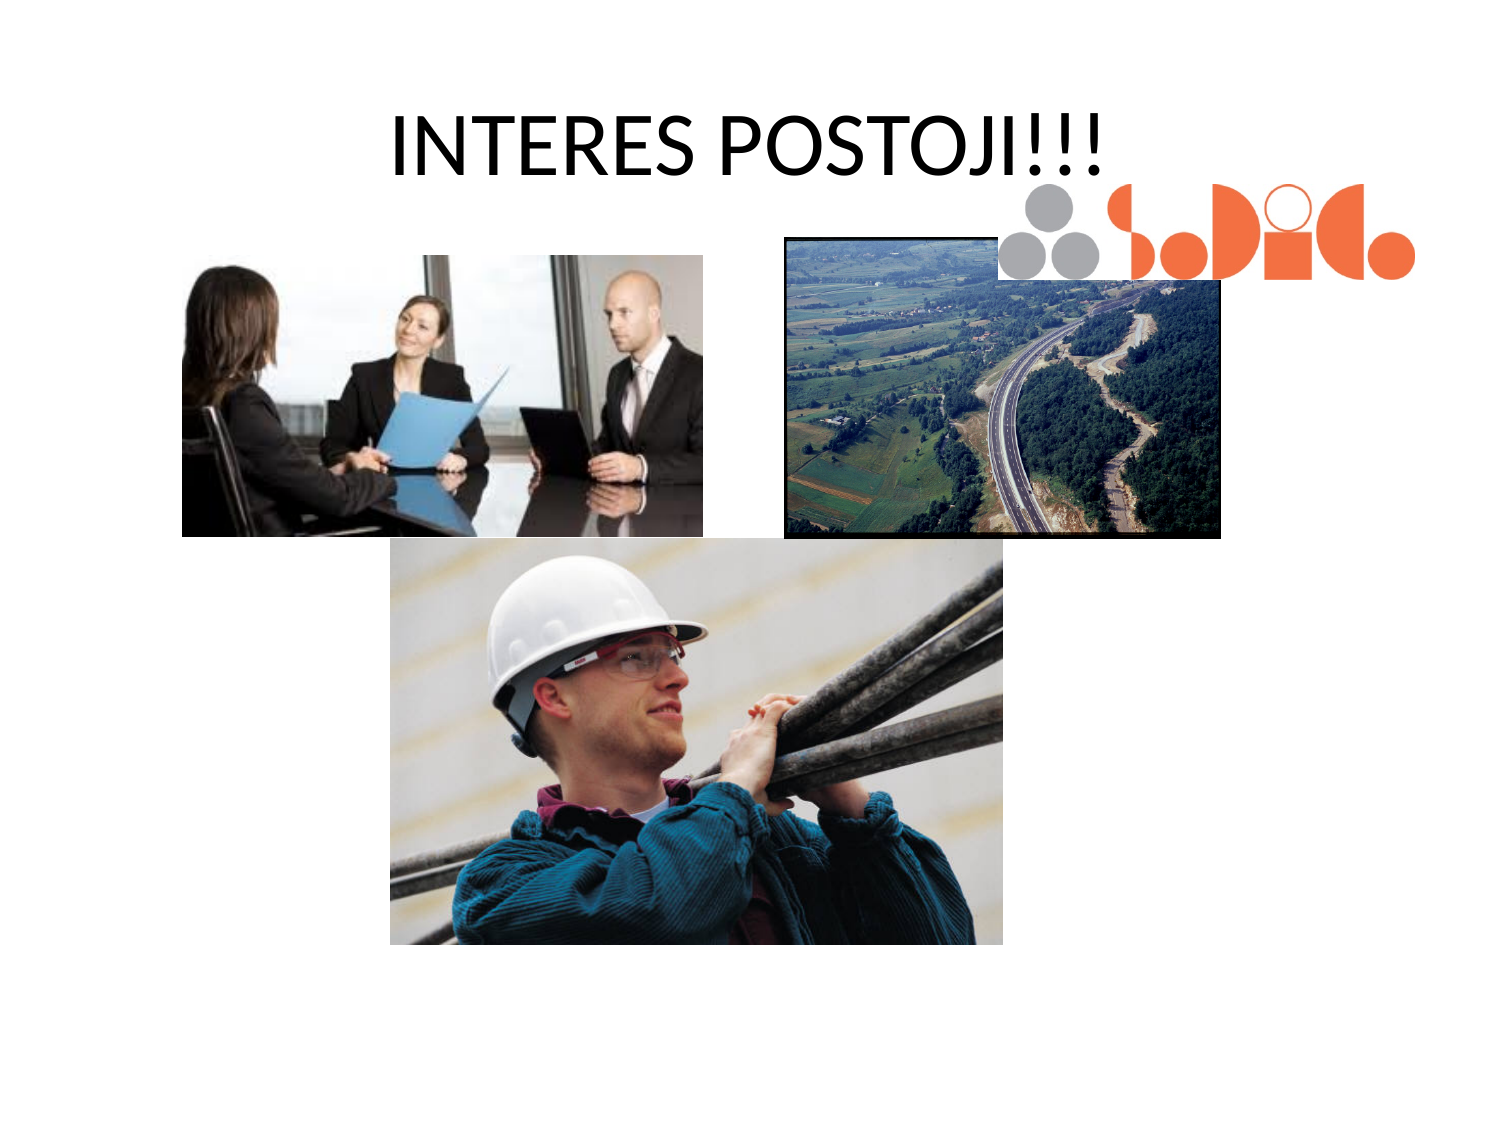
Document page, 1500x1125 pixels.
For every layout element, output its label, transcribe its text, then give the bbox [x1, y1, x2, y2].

title INTERES POSTOJI!!! [75, 45, 1425, 233]
picture [182, 255, 703, 538]
picture [783, 184, 1415, 540]
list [390, 538, 1003, 945]
